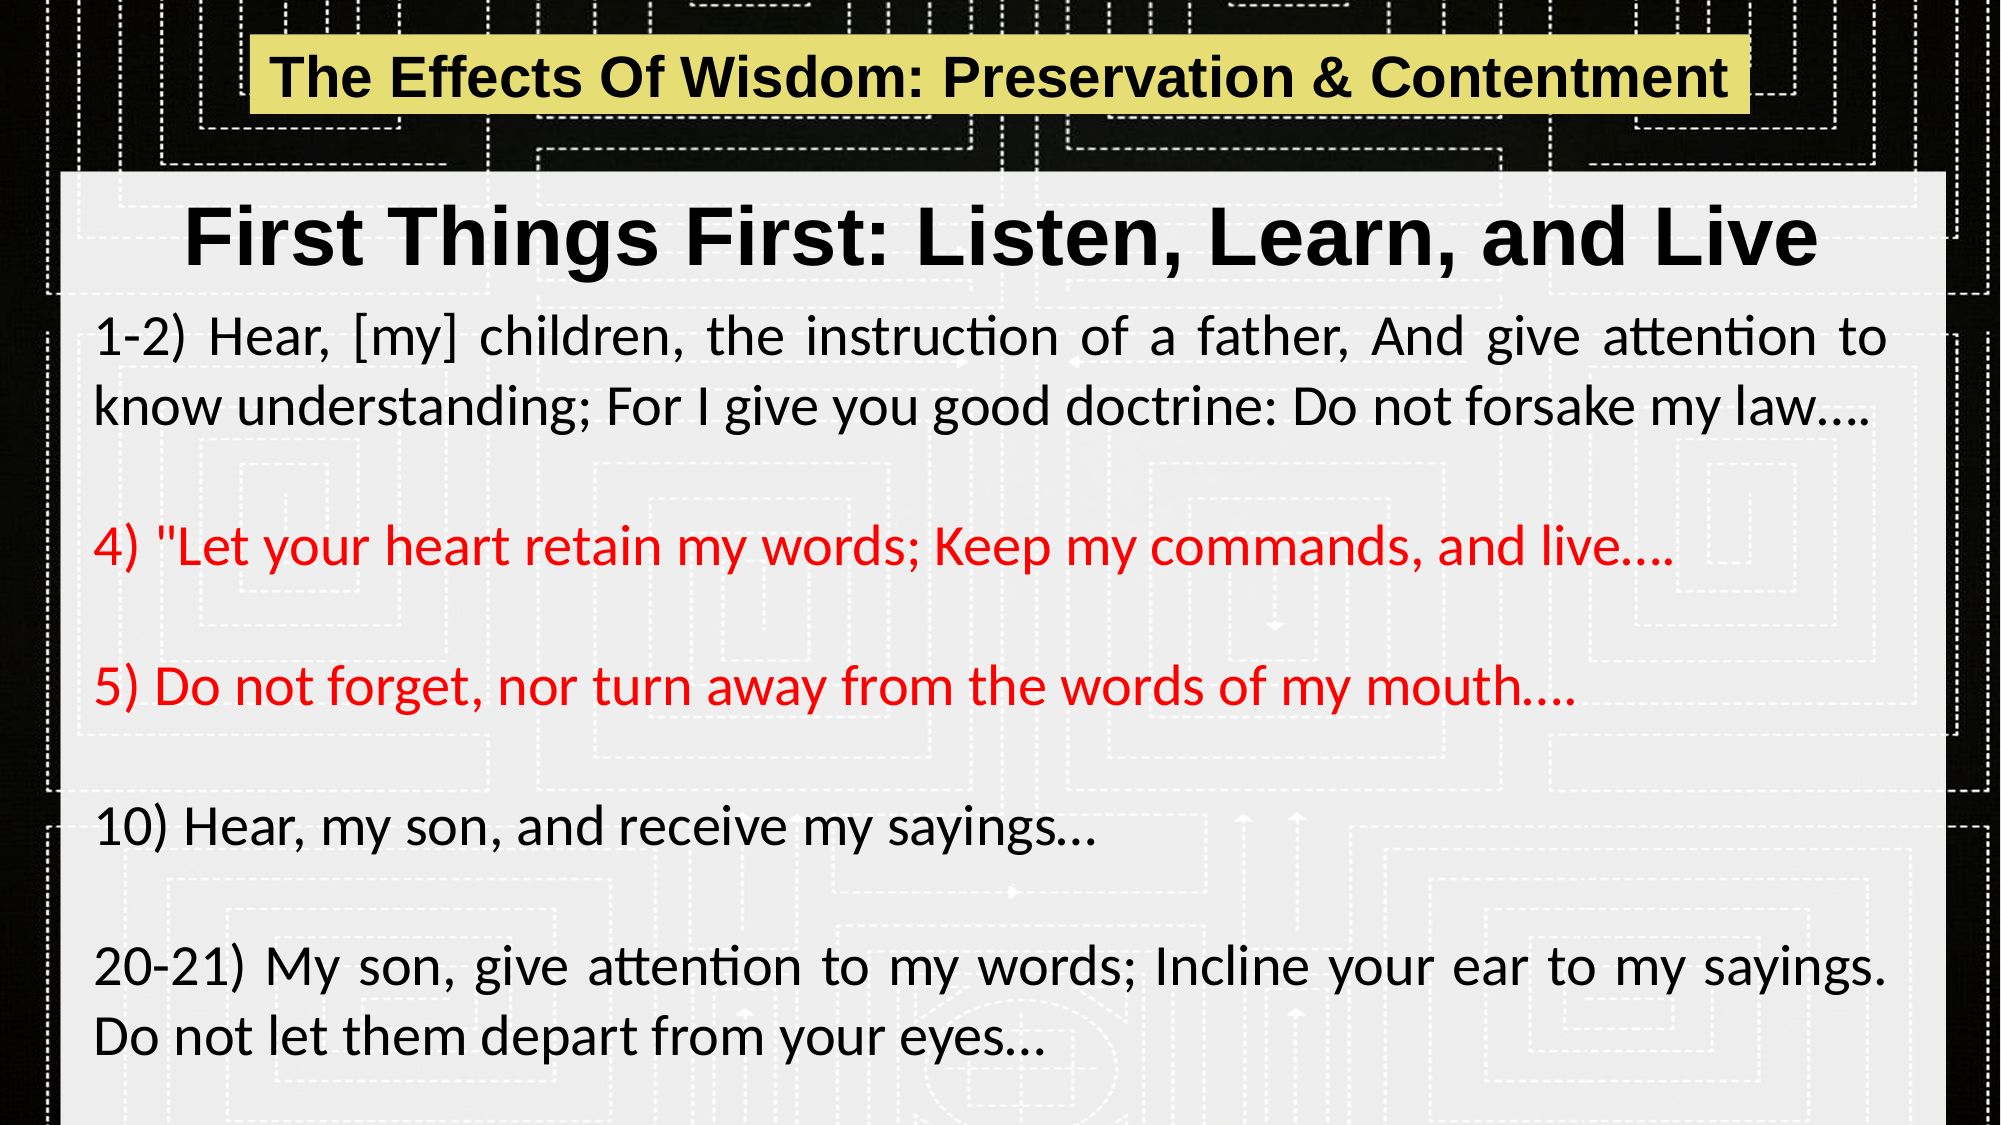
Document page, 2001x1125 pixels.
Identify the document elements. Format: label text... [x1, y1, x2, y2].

text_box 1-2) Hear, [my] children, the instruction of a father, And give attention to know understanding; For I give you good doctrine: Do not forsake my law…. 4) "Let your heart retain my words; Keep my commands, and live…. 5) Do not forget, nor turn away from the words of my mouth…. 10) Hear, my son, and receive my sayings… 20-21) My son, give attention to my words; Incline your ear to my sayings. Do not let them depart from your eyes… [79, 290, 1905, 1075]
title First Things First: Listen, Learn, and Live [102, 173, 1905, 290]
picture [0, 0, 2001, 1125]
text_box The Effects Of Wisdom: Preservation & Contentment [249, 34, 1750, 114]
